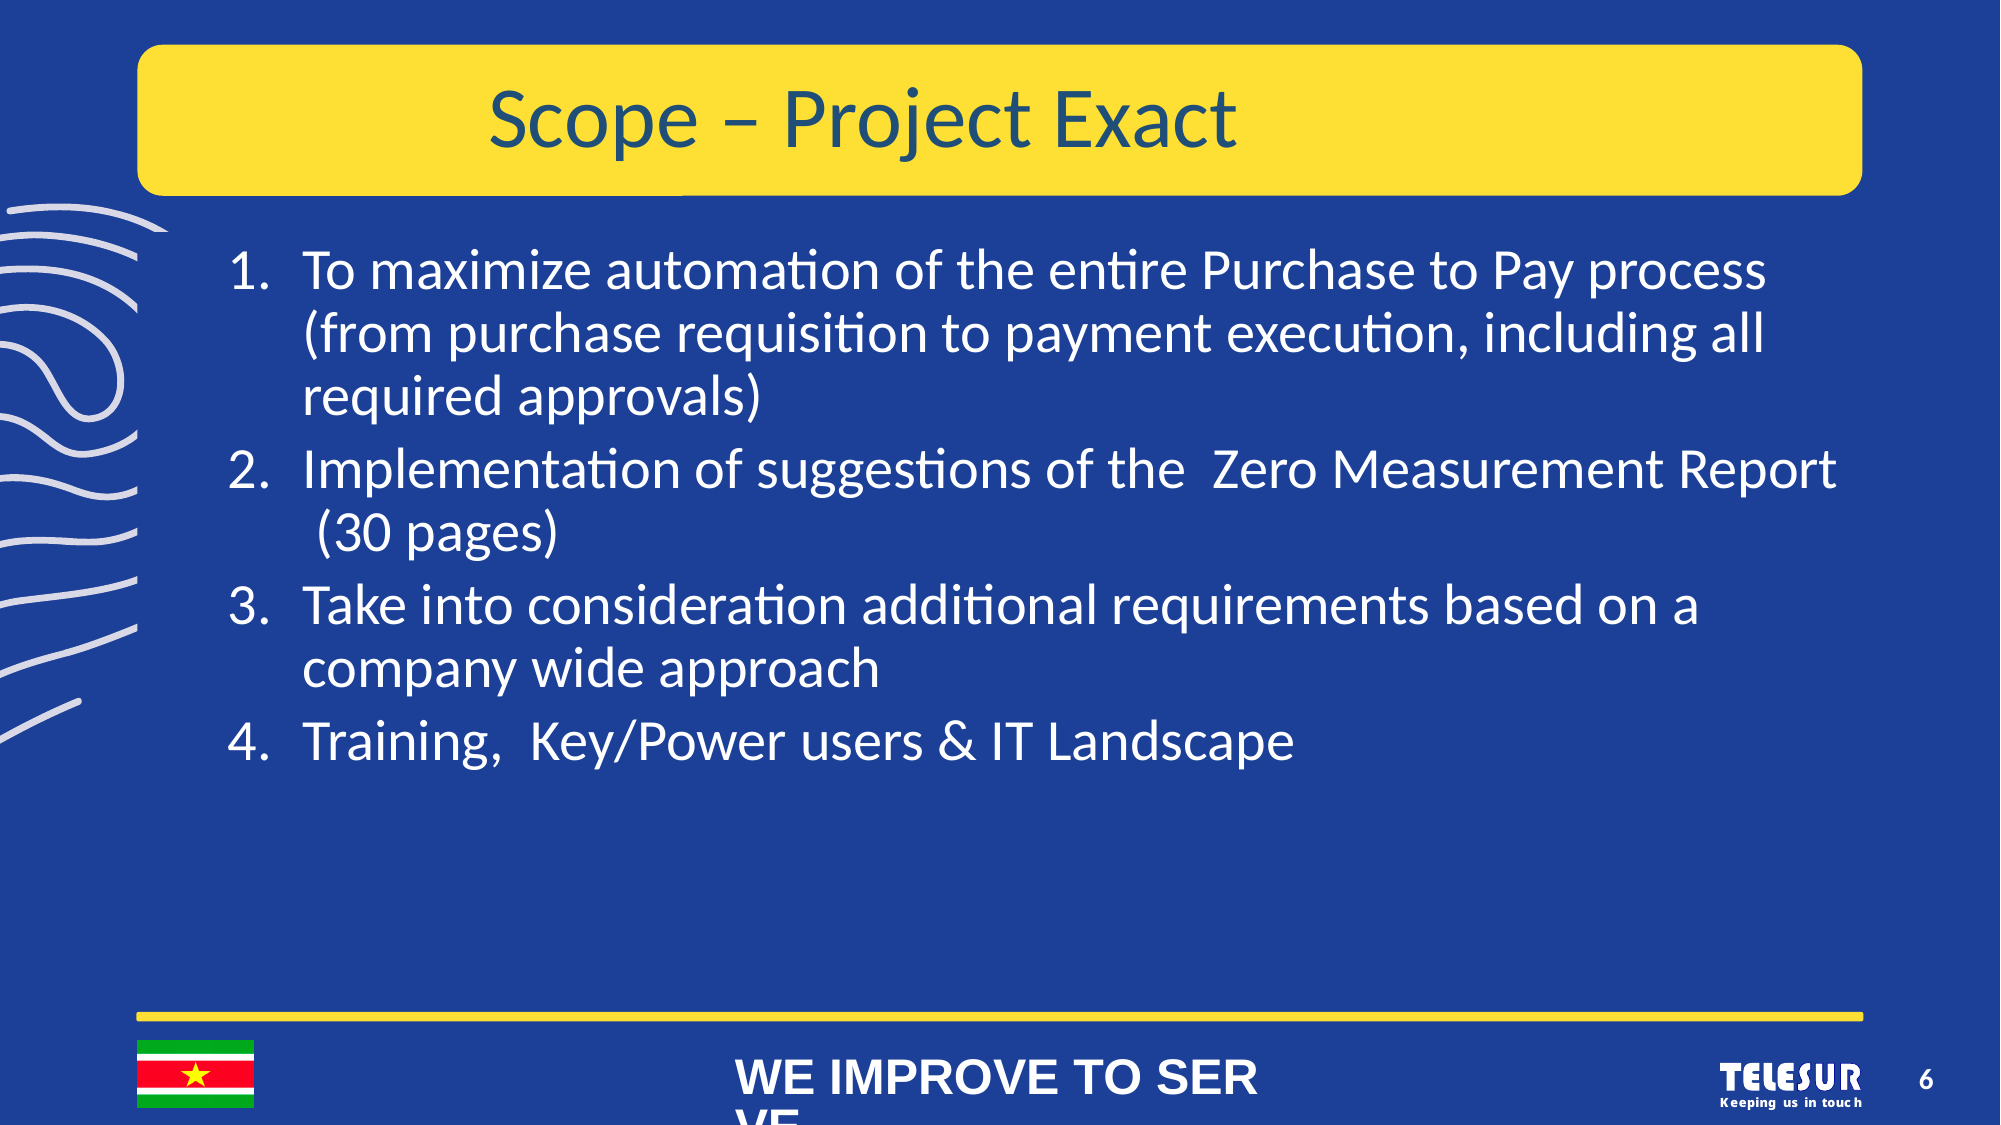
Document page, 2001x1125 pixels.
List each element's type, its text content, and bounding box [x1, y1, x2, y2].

slide_number 6 [1904, 1052, 1986, 1113]
title Scope – Project Exact [57, 64, 1670, 175]
list To maximize automation of the entire Purchase to Pay process (from purchase requisition to payment execution, including all required approvals) Implementation of suggestions of the Zero Measurement Report (30 pages) Take into consideration additional requirements based on a company wide approach Training, Key/Power users & IT Landscape [137, 232, 1863, 930]
picture [137, 1040, 254, 1108]
footer WE IMPROVE TO SERVE [719, 1044, 1281, 1105]
